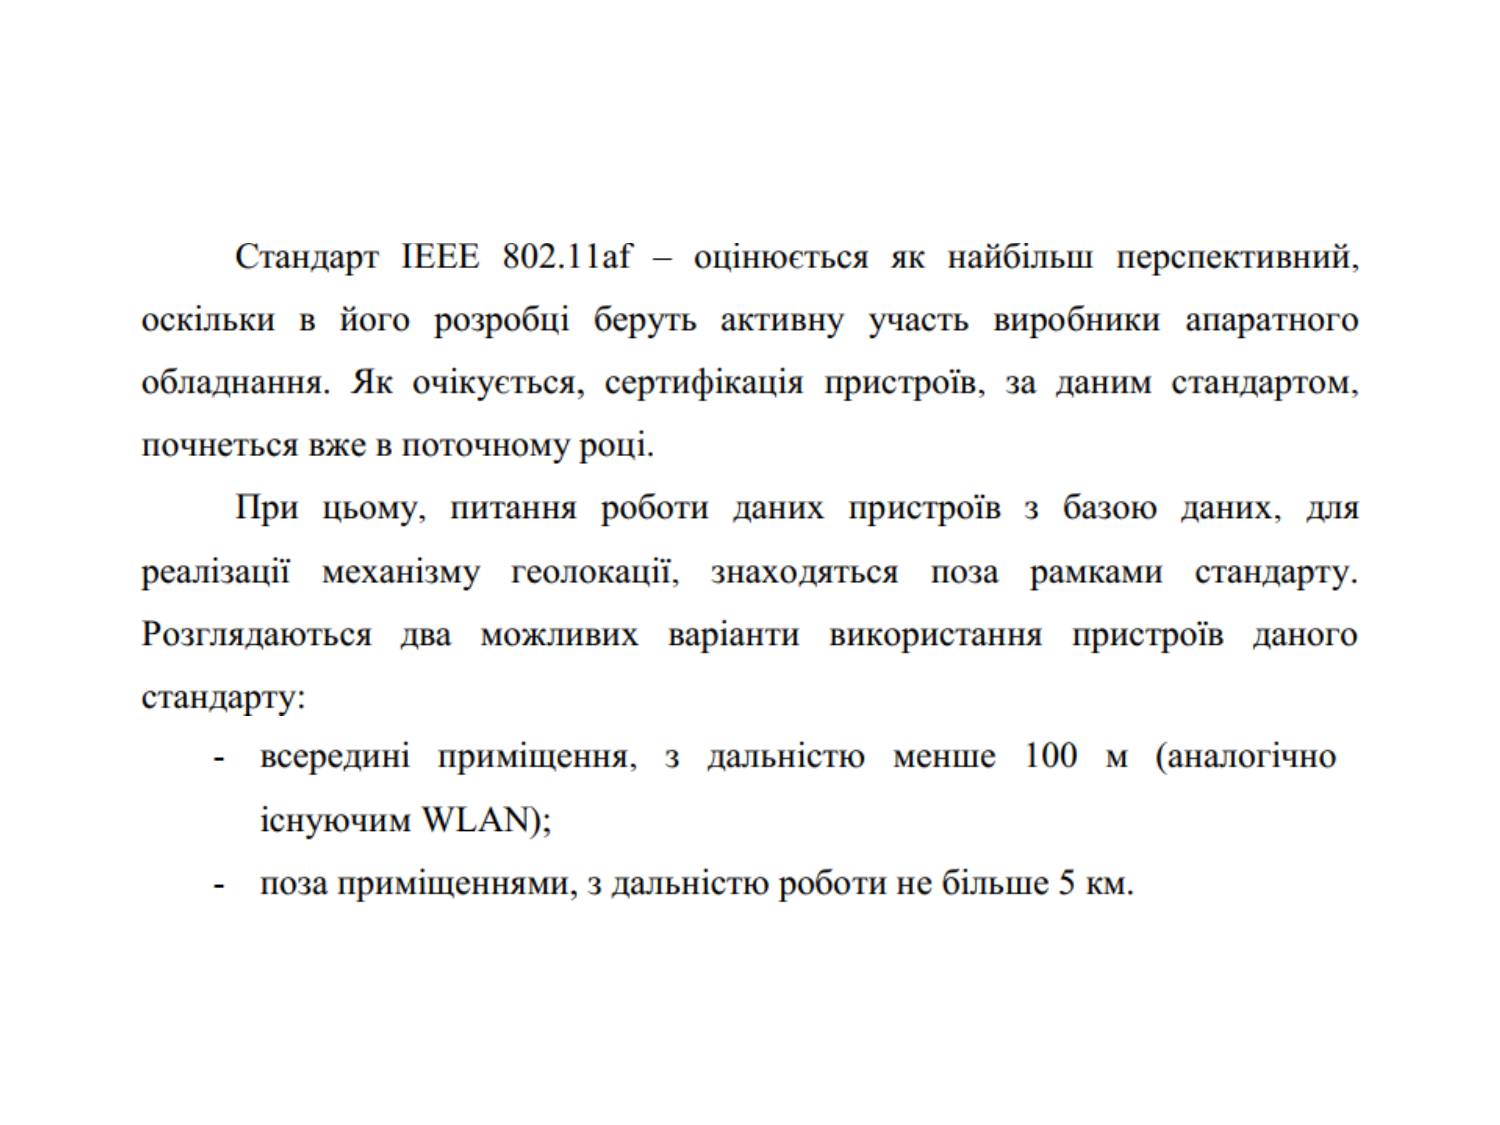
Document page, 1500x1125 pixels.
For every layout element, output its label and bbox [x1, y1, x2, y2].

picture [182, 739, 1349, 911]
picture [115, 243, 1374, 716]
